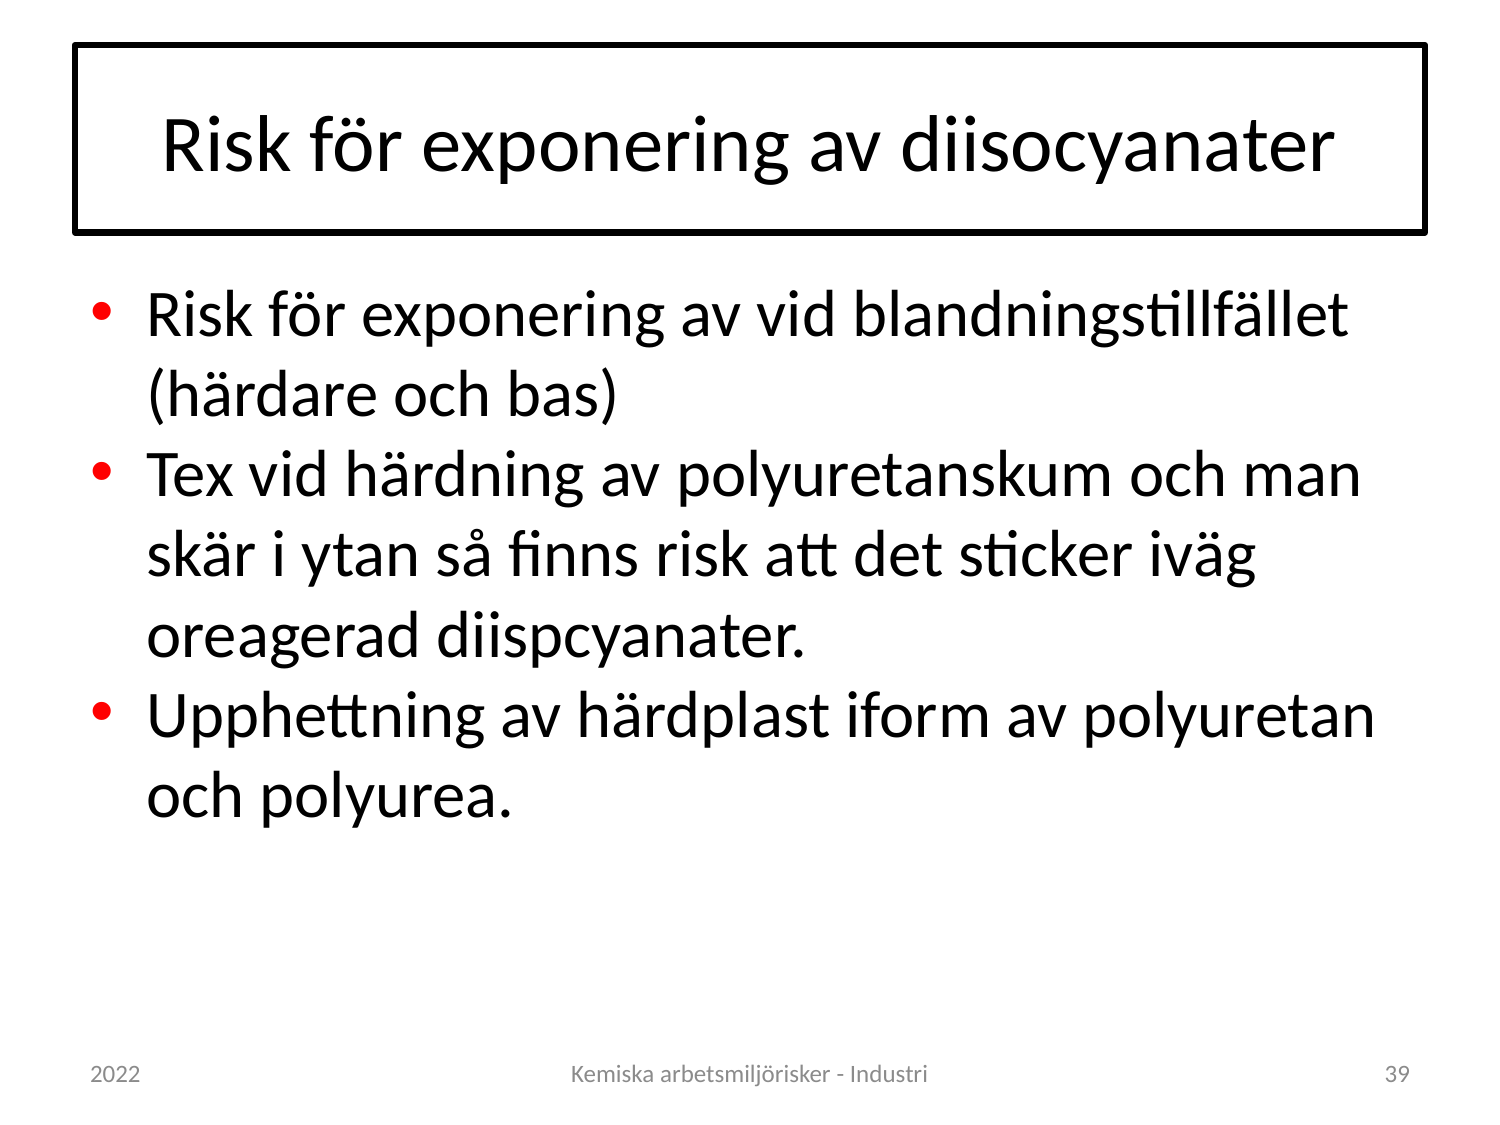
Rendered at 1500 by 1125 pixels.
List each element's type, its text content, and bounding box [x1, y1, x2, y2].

title Risk för exponering av diisocyanater [75, 45, 1425, 233]
slide_number 39 [1074, 1042, 1425, 1103]
footer Kemiska arbetsmiljörisker - Industri [512, 1042, 988, 1103]
slide_number 2022 [75, 1042, 425, 1103]
list Risk för exponering av vid blandningstillfället (härdare och bas) Tex vid härdning av polyuretanskum och man skär i ytan så finns risk att det sticker iväg oreagerad diispcyanater. Upphettning av härdplast iform av polyuretan och polyurea. [75, 262, 1425, 1005]
